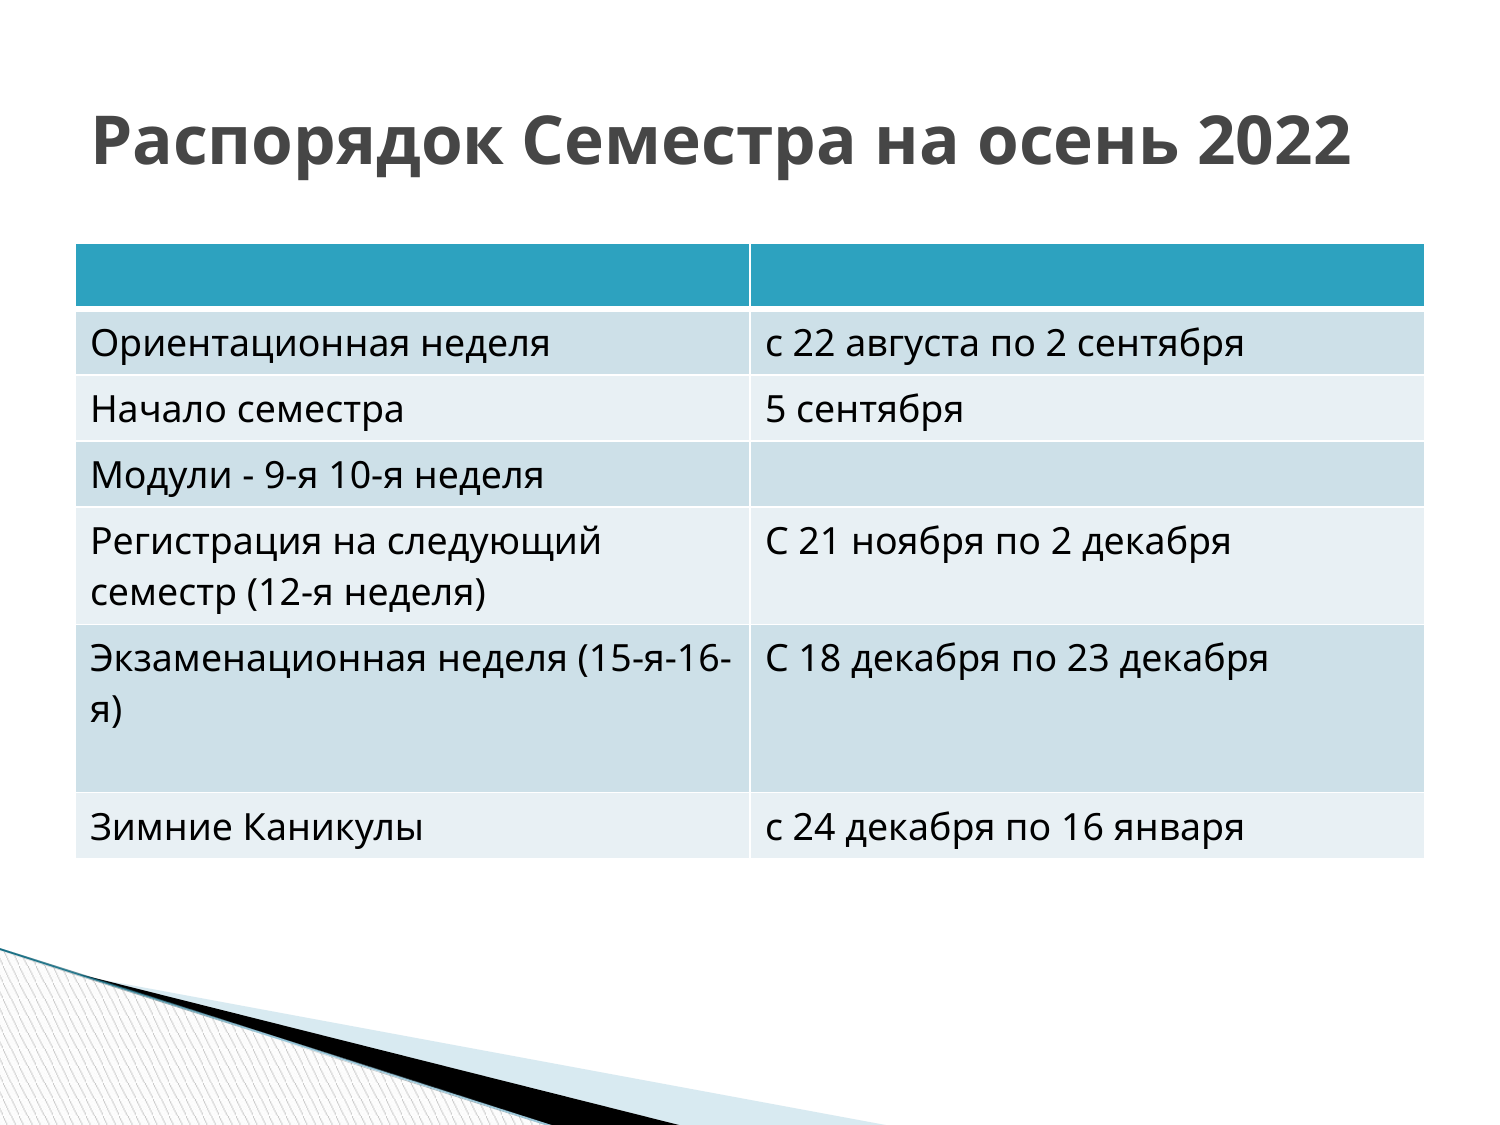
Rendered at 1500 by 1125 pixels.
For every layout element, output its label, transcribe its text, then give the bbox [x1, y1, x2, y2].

table_cell С 18 декабря по 23 декабря [751, 625, 1424, 792]
title Распорядок Семестра на осень 2022 [75, 45, 1425, 233]
table_cell Экзаменационная неделя (15-я-16-я) [76, 625, 749, 792]
table_cell Начало семестра [76, 376, 749, 440]
picture [0, 947, 559, 1125]
table_cell 5 сентября [751, 376, 1424, 440]
table_cell Регистрация на следующий семестр (12-я неделя) [76, 508, 749, 624]
table_cell с 24 декабря по 16 января [751, 793, 1424, 858]
table_cell Ориентационная неделя [76, 312, 749, 374]
table_cell Зимние Каникулы [76, 793, 749, 858]
table_header [76, 244, 749, 306]
table_cell С 21 ноября по 2 декабря [751, 508, 1424, 624]
table_cell Модули - 9-я 10-я неделя [76, 442, 749, 506]
table_cell [751, 442, 1424, 506]
table_cell с 22 августа по 2 сентября [751, 312, 1424, 374]
table_header [751, 244, 1424, 306]
